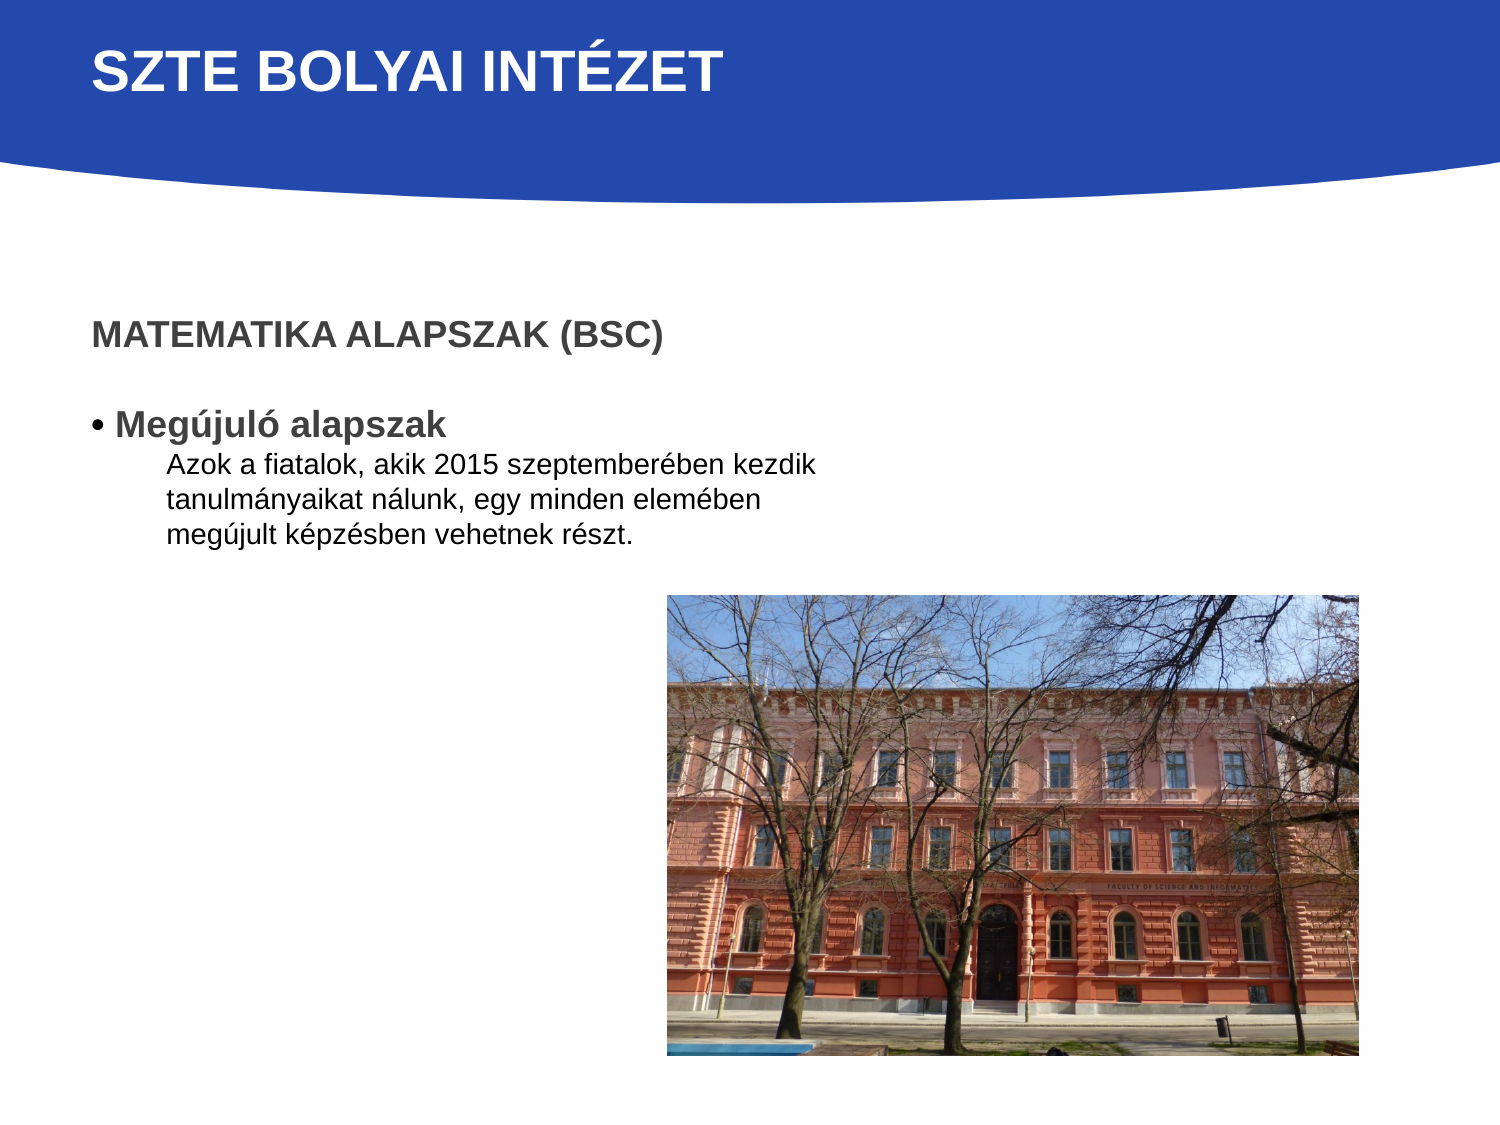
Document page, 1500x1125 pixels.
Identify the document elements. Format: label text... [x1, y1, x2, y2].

picture [0, 0, 1500, 1125]
text_box Matematika Alapszak (bSc) • Megújuló alapszak Azok a fiatalok, akik 2015 szeptemberében kezdik tanulmányaikat nálunk, egy minden elemében megújult képzésben vehetnek részt. [76, 302, 869, 593]
title SZTE Bolyai INTÉZET [76, 25, 755, 178]
